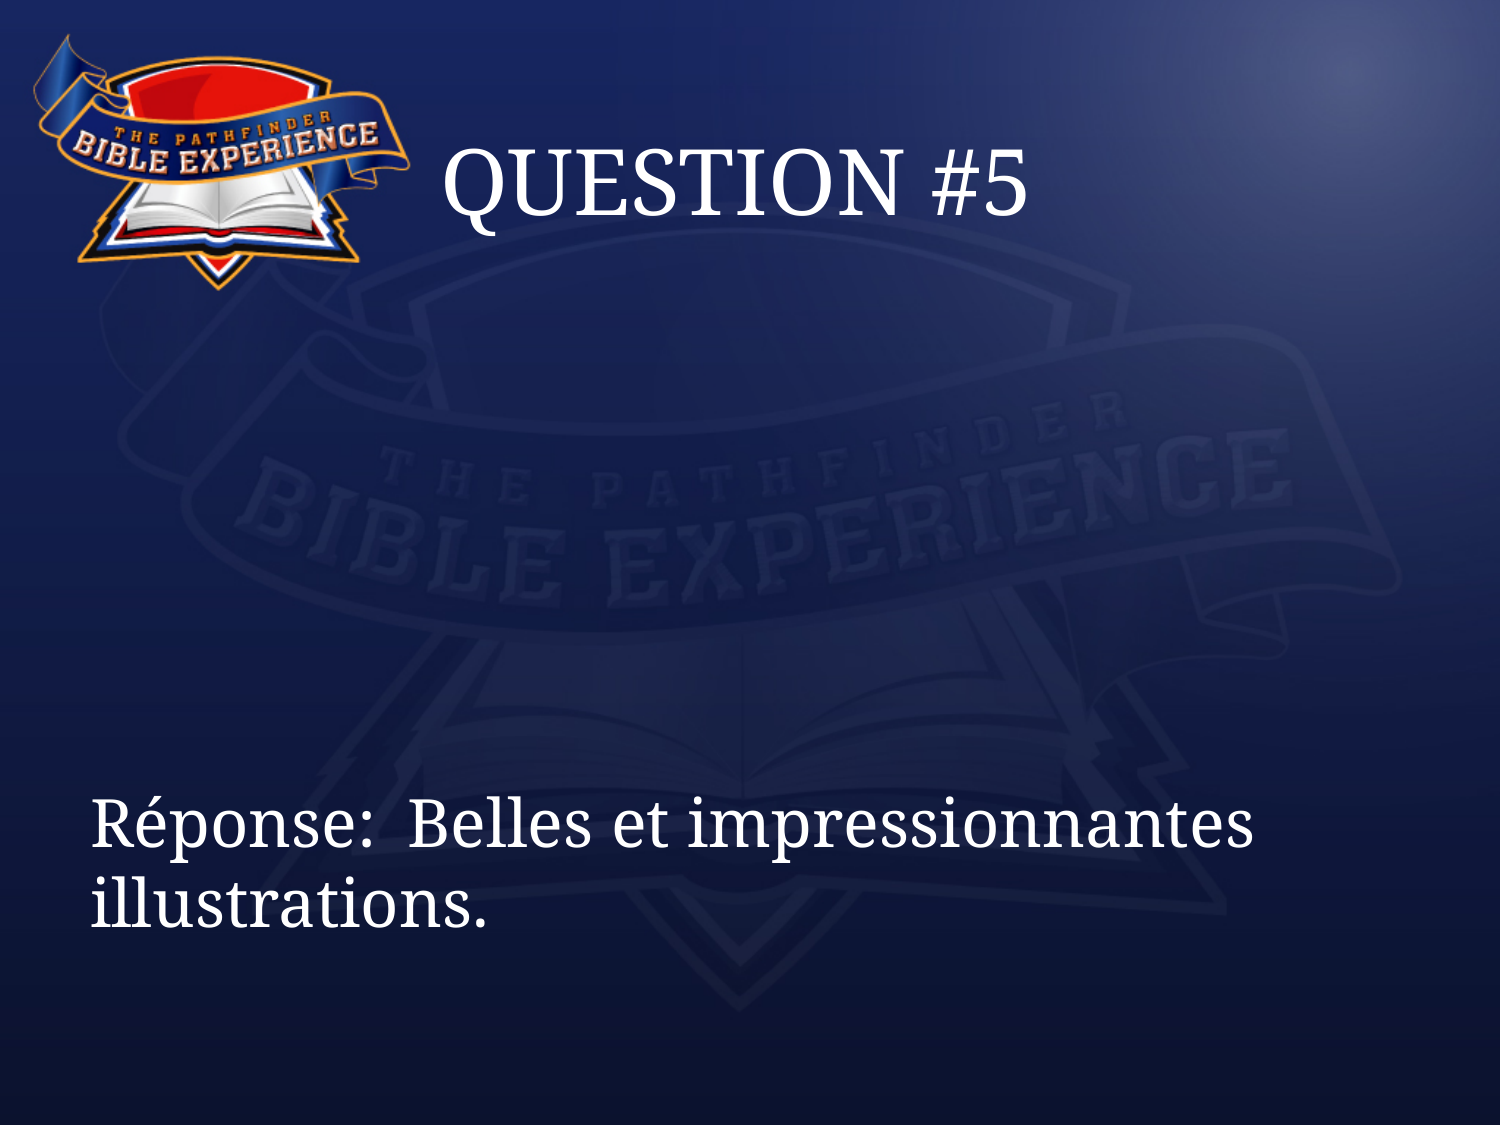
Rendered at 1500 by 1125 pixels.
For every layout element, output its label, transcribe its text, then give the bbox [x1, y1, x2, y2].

picture [0, 0, 1500, 1125]
list Réponse: Belles et impressionnantes illustrations. [75, 307, 1425, 1056]
title QUESTION #5 [425, 85, 1425, 273]
